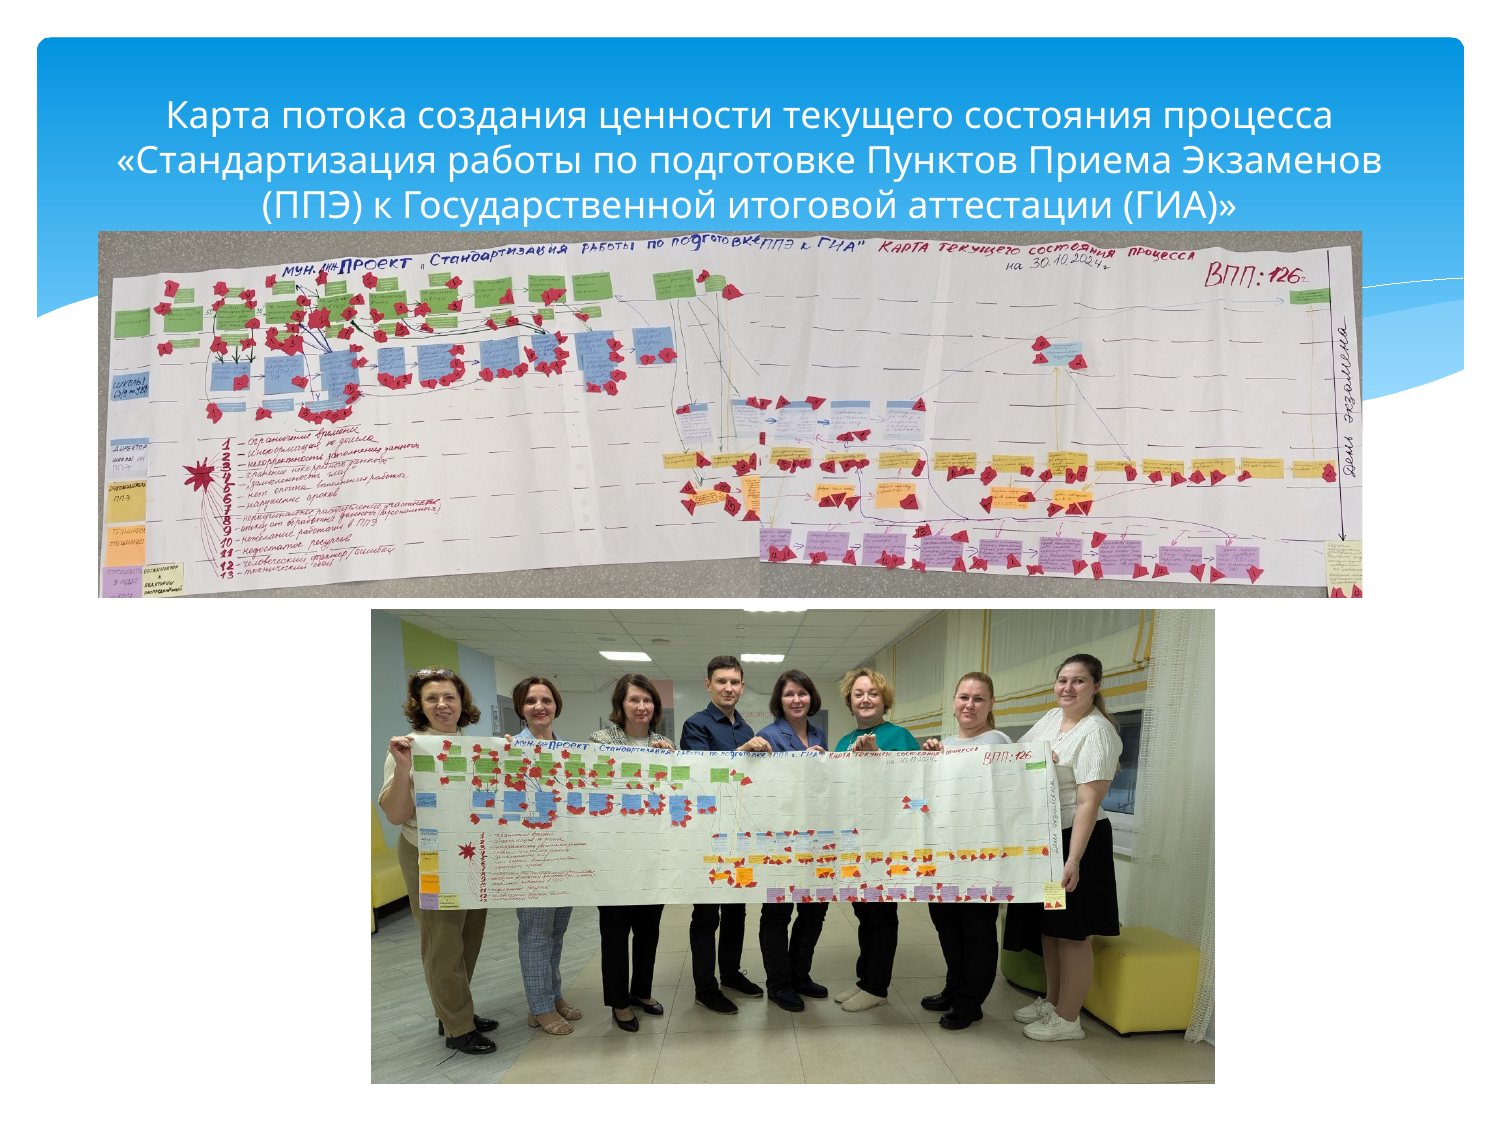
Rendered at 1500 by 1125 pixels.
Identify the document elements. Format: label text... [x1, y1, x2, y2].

title Карта потока создания ценности текущего состояния процесса «Стандартизация работы по подготовке Пунктов Приема Экзаменов (ППЭ) к Государственной итоговой аттестации (ГИА)» [75, 55, 1425, 261]
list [759, 231, 1363, 599]
picture [98, 231, 759, 599]
picture [371, 609, 1215, 1084]
